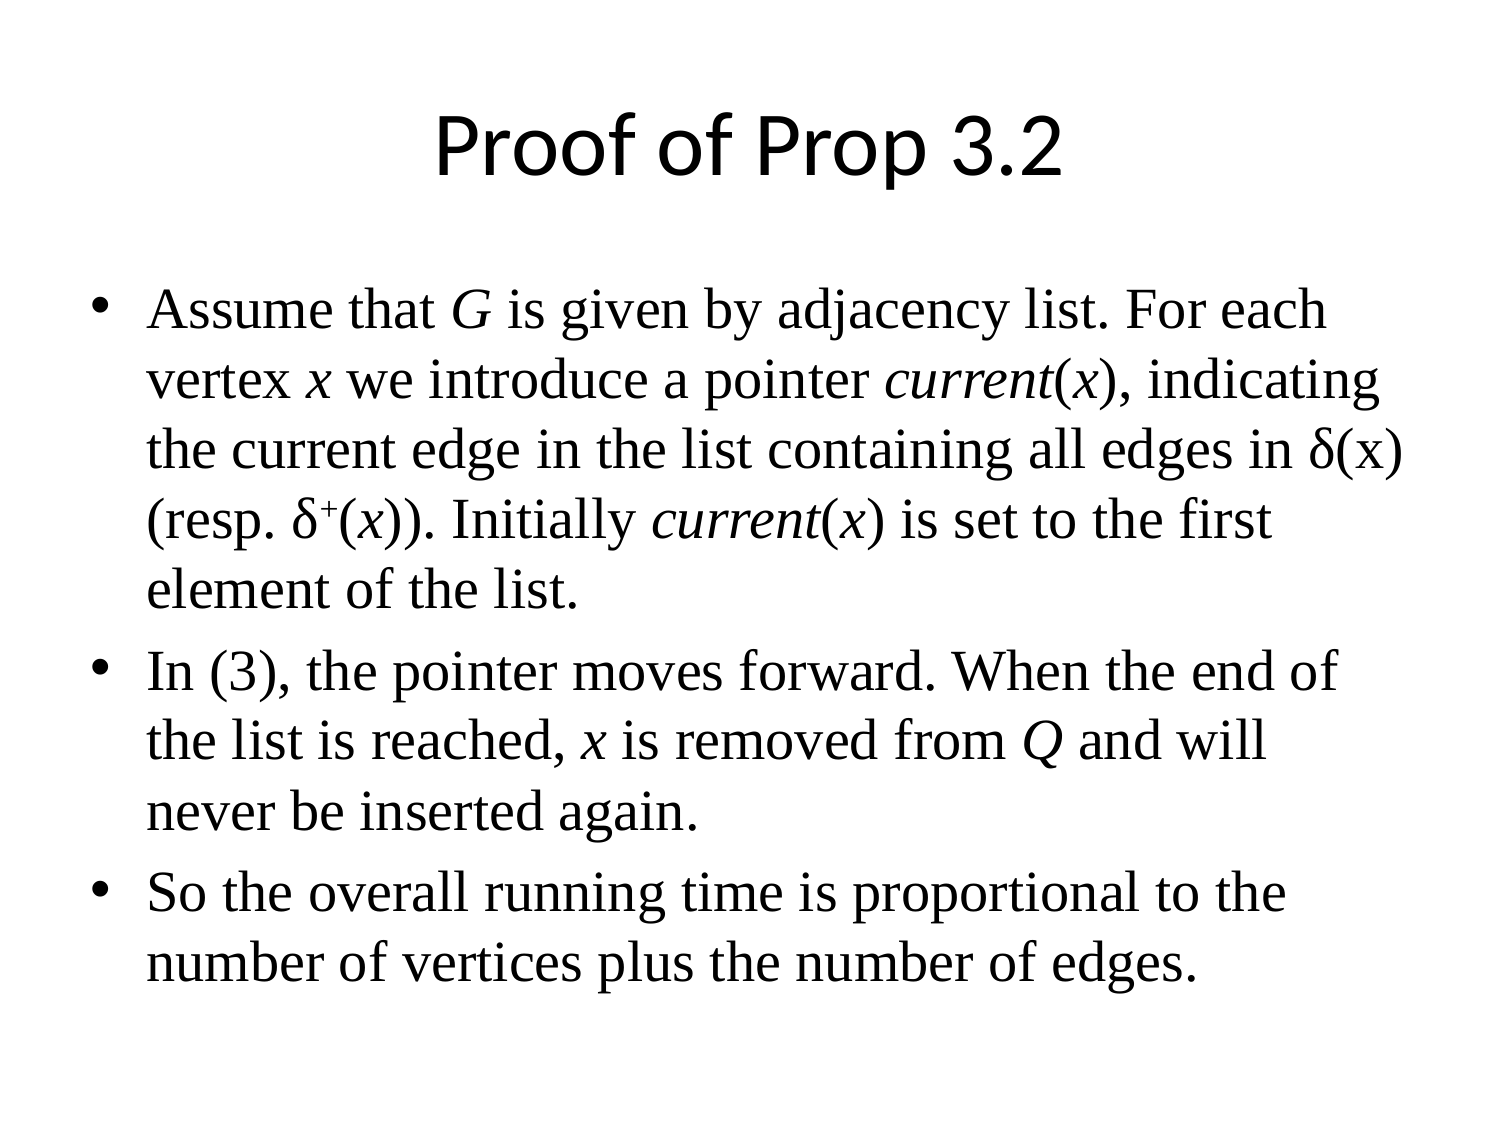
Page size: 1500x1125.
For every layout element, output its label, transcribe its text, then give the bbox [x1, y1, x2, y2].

title Proof of Prop 3.2 [75, 45, 1425, 233]
list Assume that G is given by adjacency list. For each vertex x we introduce a pointer current(x), indicating the current edge in the list containing all edges in δ(x) (resp. δ+(x)). Initially current(x) is set to the first element of the list. In (3), the pointer moves forward. When the end of the list is reached, x is removed from Q and will never be inserted again. So the overall running time is proportional to the number of vertices plus the number of edges. [75, 262, 1425, 1005]
